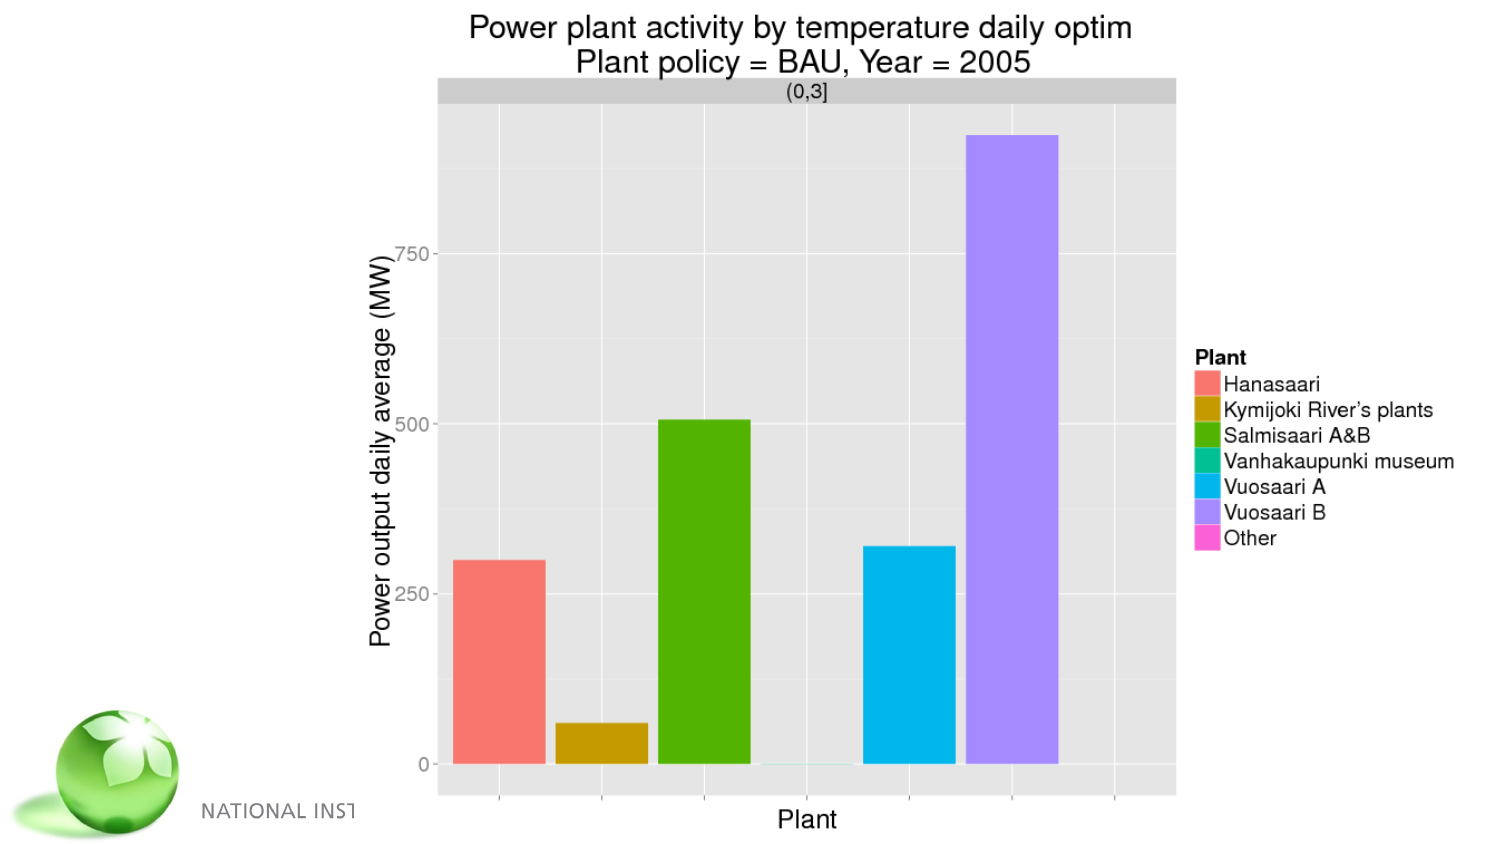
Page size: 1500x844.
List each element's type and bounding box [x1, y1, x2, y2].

picture [196, 0, 1495, 844]
picture [0, 697, 195, 844]
